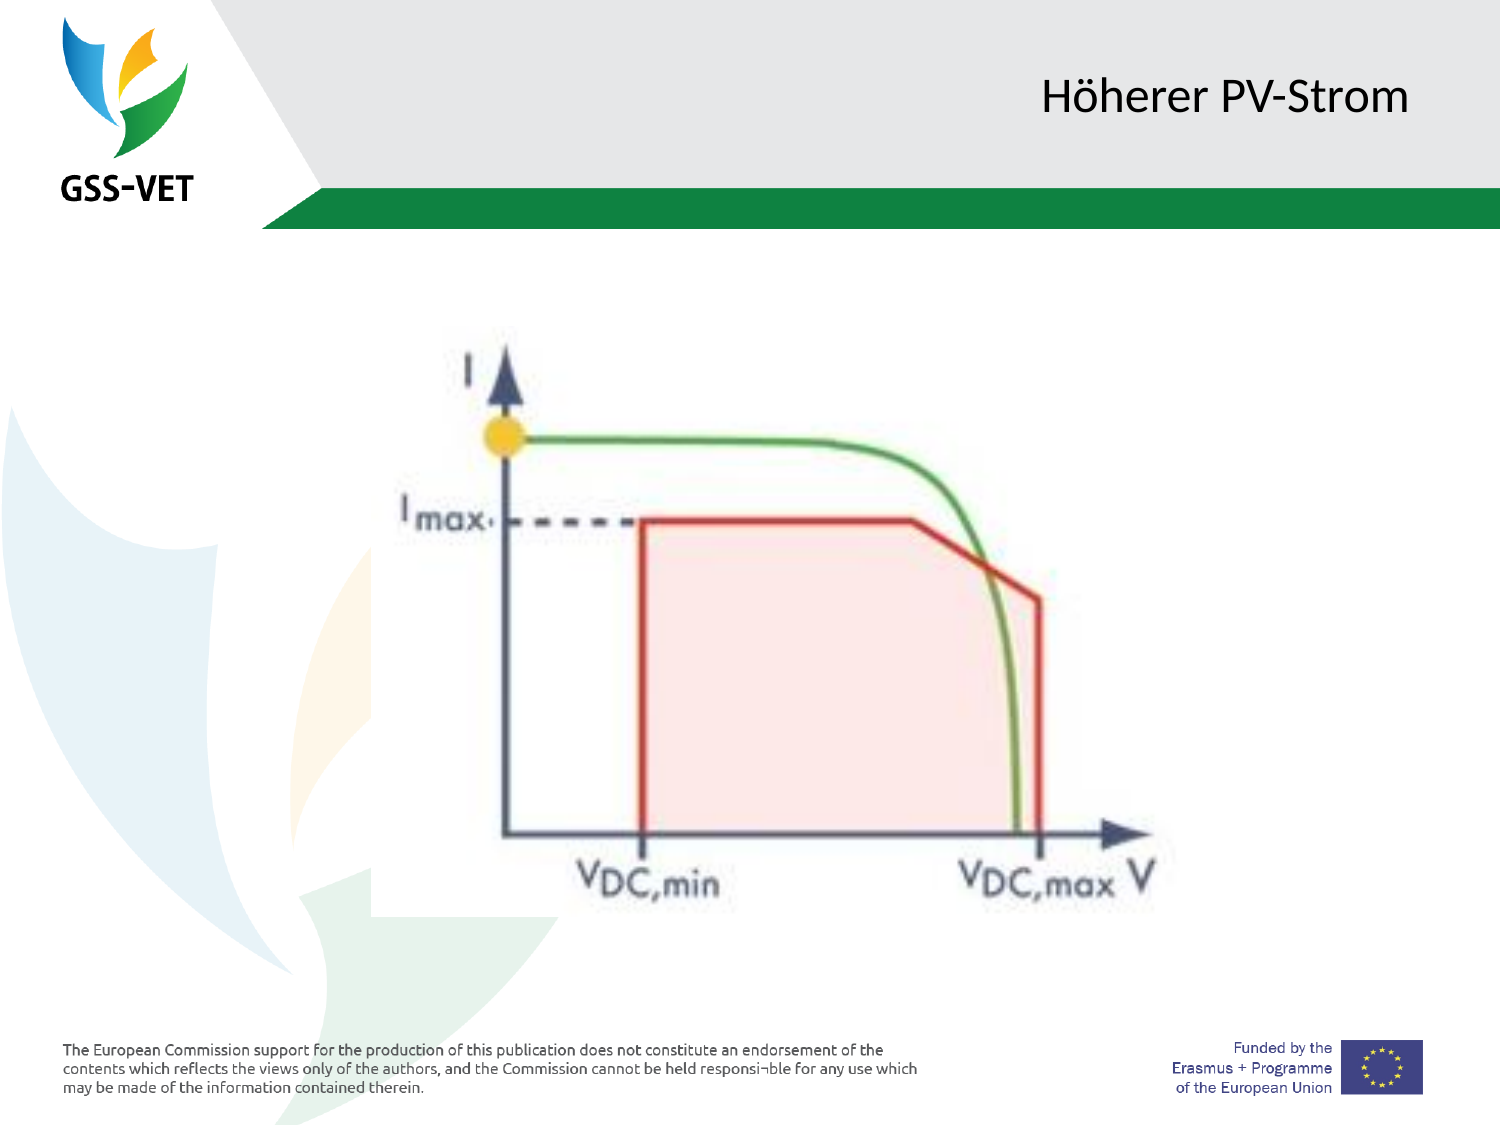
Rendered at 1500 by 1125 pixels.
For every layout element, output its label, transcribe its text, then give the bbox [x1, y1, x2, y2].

title Höherer PV-Strom [324, 0, 1425, 185]
picture [0, 0, 1500, 1125]
